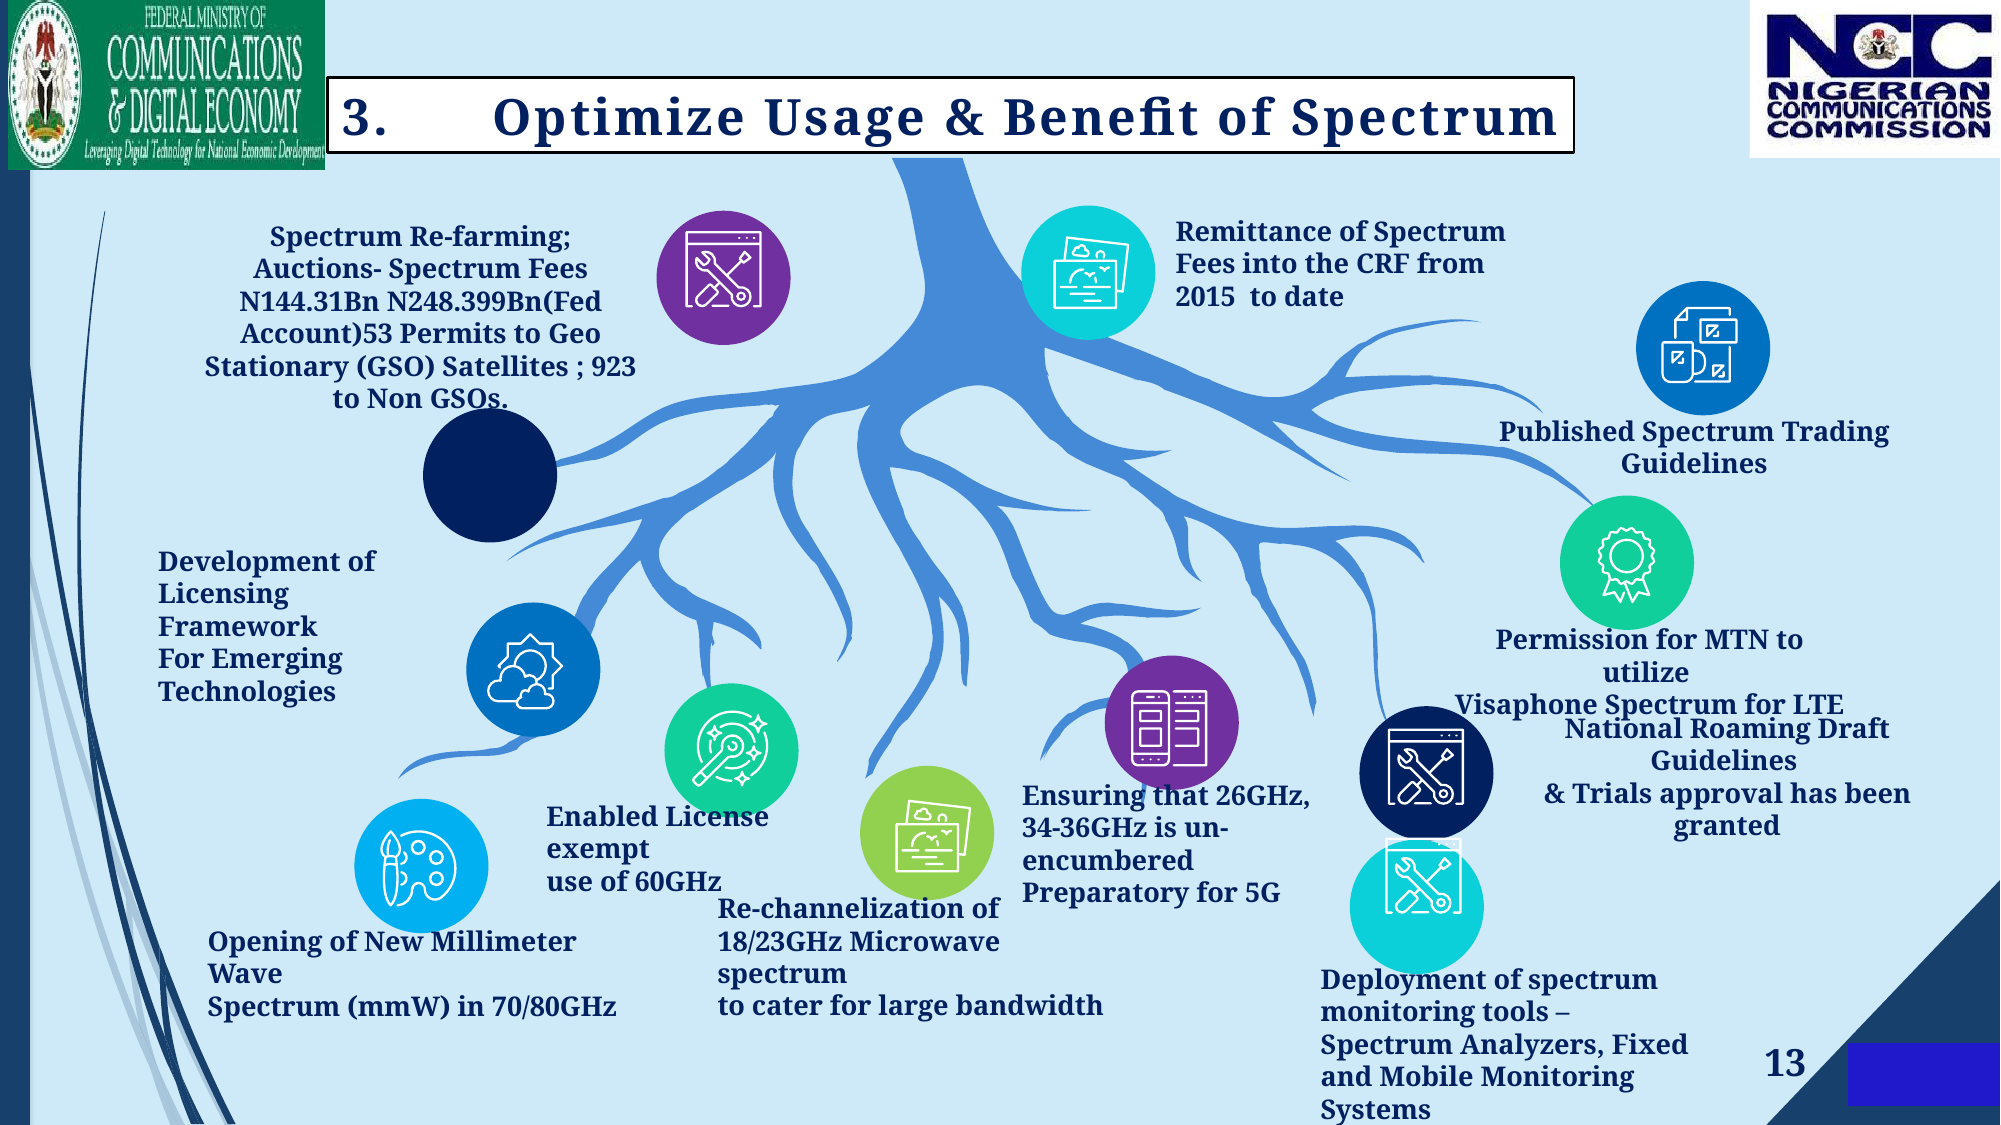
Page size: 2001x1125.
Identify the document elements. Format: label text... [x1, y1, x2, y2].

text_box [685, 231, 762, 308]
text_box Development of Licensing Framework For Emerging Technologies [143, 536, 425, 715]
picture [1749, 0, 2000, 159]
text_box [423, 408, 558, 543]
text_box Re-channelization of 18/23GHz Microwave spectrum to cater for large bandwidth [702, 883, 1152, 1029]
text_box [1104, 655, 1239, 771]
text_box 3. Optimize Usage & Benefit of Spectrum [330, 76, 1575, 154]
text_box [1597, 526, 1656, 604]
text_box Deployment of spectrum monitoring tools – Spectrum Analyzers, Fixed and Mobile Monitoring Systems [1305, 954, 1741, 1125]
text_box [506, 157, 1538, 779]
text_box [1172, 690, 1208, 767]
text_box Remittance of Spectrum Fees into the CRF from 2015 to date [1160, 206, 1524, 319]
text_box [1053, 236, 1130, 310]
text_box [354, 798, 489, 916]
text_box [664, 683, 799, 791]
text_box [398, 736, 538, 779]
text_box [1021, 205, 1156, 340]
text_box [1388, 840, 1451, 849]
text_box [733, 731, 769, 787]
text_box National Roaming Draft Guidelines & Trials approval has been granted [1480, 703, 1974, 849]
text_box [692, 734, 745, 787]
text_box [1636, 281, 1771, 406]
text_box [719, 722, 762, 762]
text_box 13 [1749, 1031, 1901, 1094]
text_box [1131, 690, 1171, 767]
picture [1848, 1043, 2000, 1107]
text_box Spectrum Re-farming; Auctions- Spectrum Fees N144.31Bn N248.399Bn(Fed Account)53 Permits to Geo Stationary (GSO) Satellites ; 923 to Non GSOs. [190, 211, 652, 454]
text_box [748, 714, 768, 734]
text_box Enabled License exempt use of 60GHz [531, 791, 867, 905]
text_box [1387, 728, 1465, 805]
text_box [497, 633, 564, 690]
text_box [724, 760, 751, 770]
text_box [1699, 318, 1738, 344]
text_box [466, 602, 601, 737]
text_box Opening of New Millimeter Wave Spectrum (mmW) in 70/80GHz [192, 916, 654, 1029]
text_box [380, 830, 402, 907]
text_box [696, 710, 752, 764]
text_box Published Spectrum Trading Guidelines [1416, 406, 1972, 487]
text_box [1359, 706, 1435, 771]
picture [7, 0, 326, 176]
text_box Ensuring that 26GHz, 34-36GHz is un-encumbered Preparatory for 5G [1007, 771, 1415, 916]
text_box [1349, 847, 1484, 954]
text_box [1391, 728, 1480, 837]
text_box [1661, 341, 1707, 384]
text_box [656, 210, 791, 346]
text_box Permission for MTN to utilize Visaphone Spectrum for LTE [1435, 615, 1864, 728]
text_box [895, 799, 972, 873]
text_box [1385, 837, 1462, 914]
text_box [867, 765, 995, 883]
text_box [487, 649, 555, 710]
text_box [1567, 487, 1593, 505]
text_box [396, 830, 457, 907]
text_box [1693, 345, 1731, 383]
text_box [1560, 495, 1695, 615]
text_box [1674, 306, 1731, 340]
